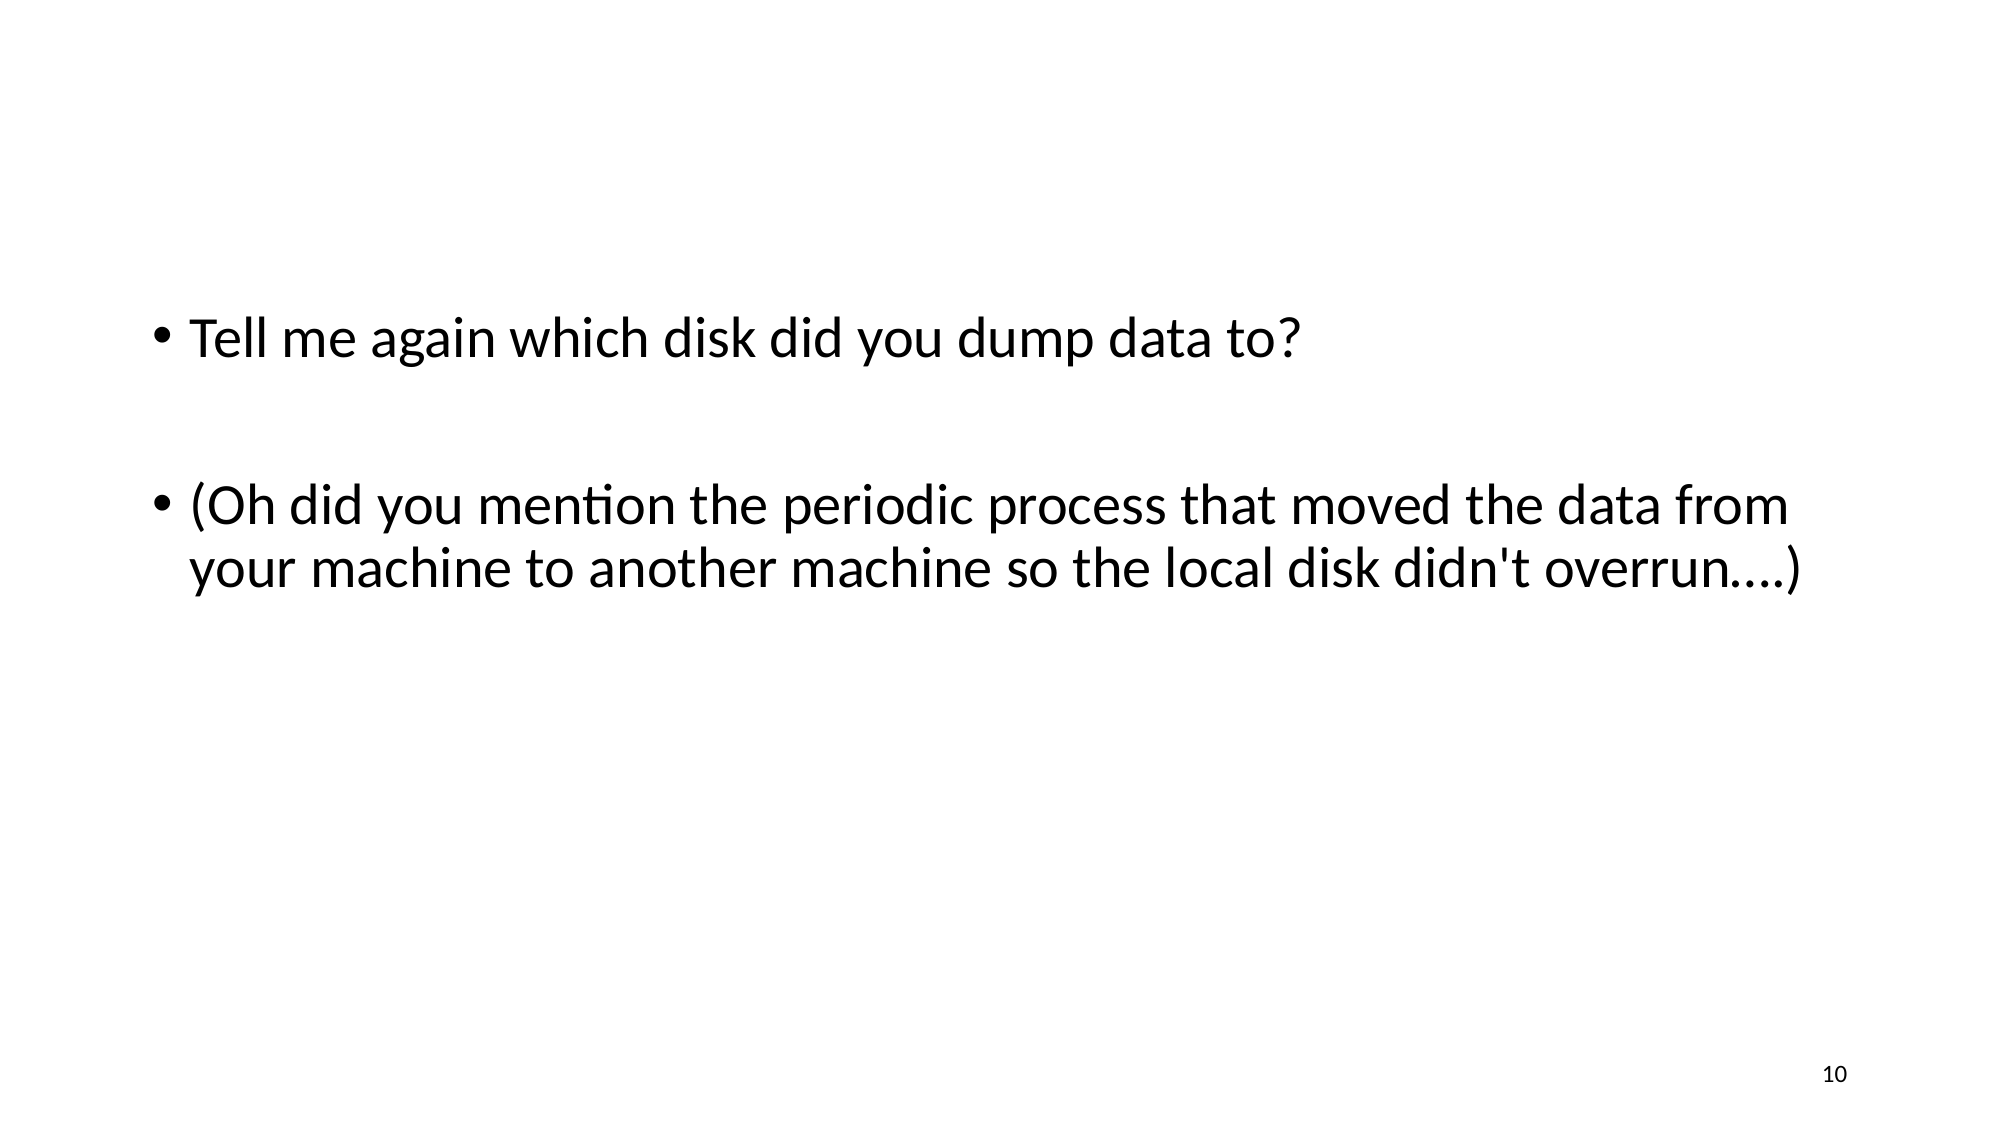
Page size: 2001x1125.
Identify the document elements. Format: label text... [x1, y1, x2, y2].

slide_number 10 [1412, 1042, 1863, 1103]
list Tell me again which disk did you dump data to? (Oh did you mention the periodic process that moved the data from your machine to another machine so the local disk didn't overrun….) [137, 299, 1863, 1014]
